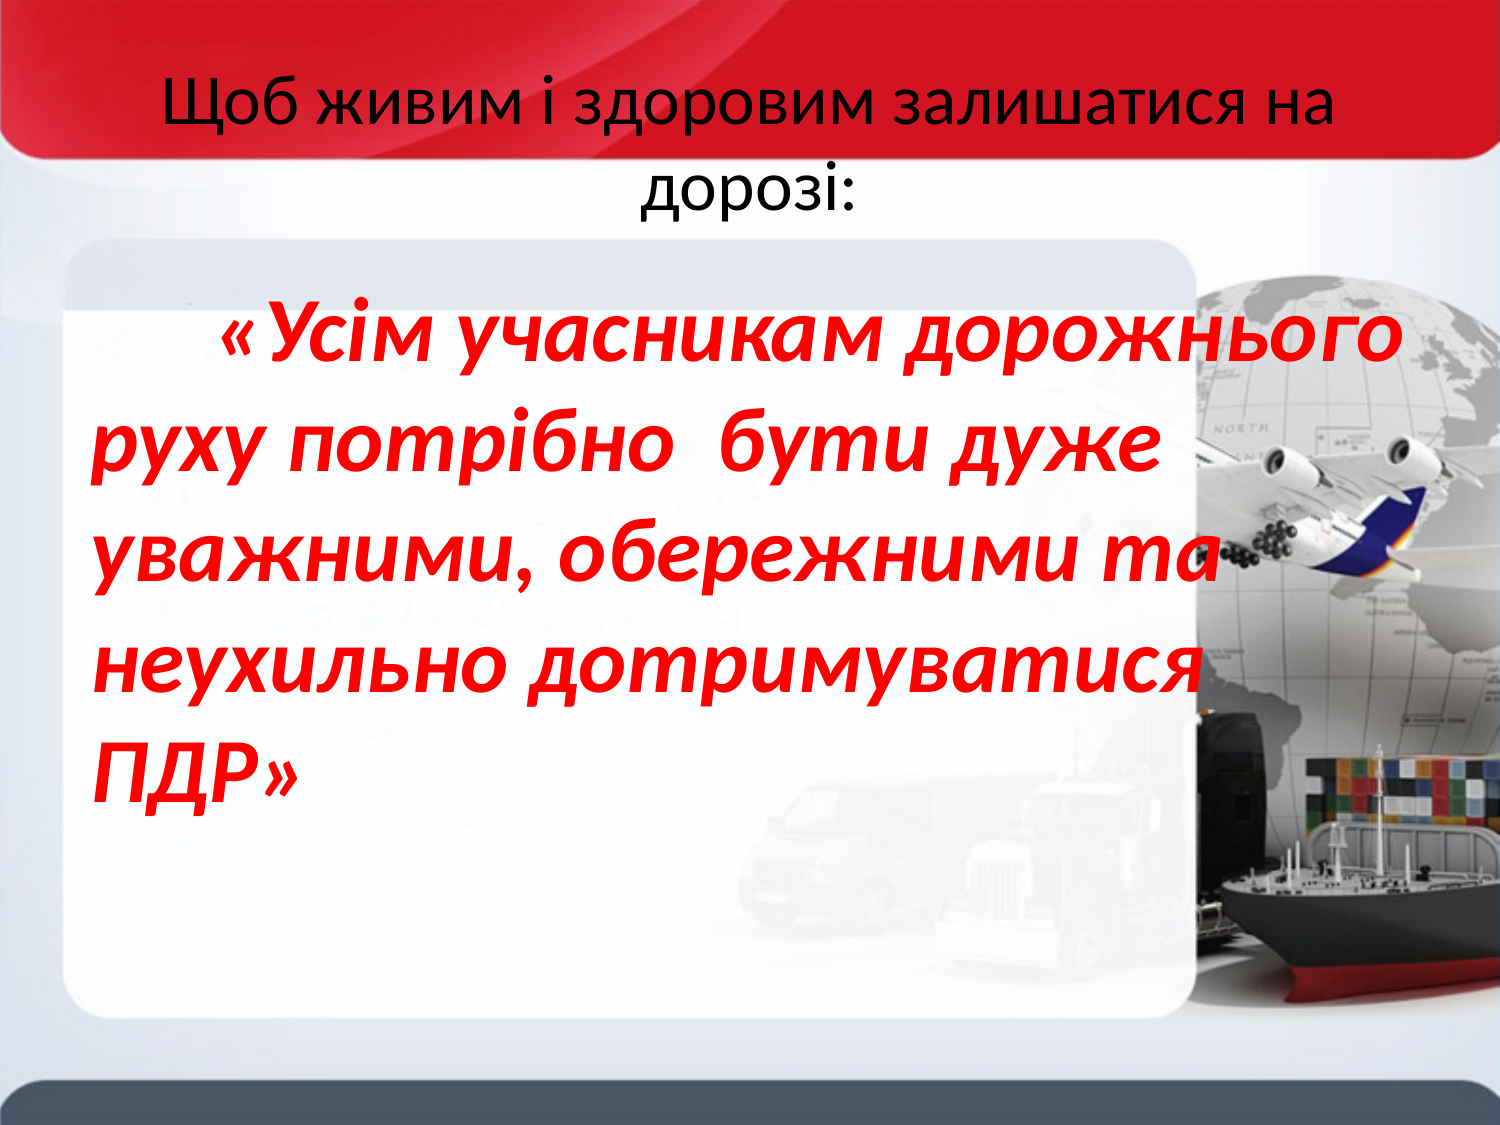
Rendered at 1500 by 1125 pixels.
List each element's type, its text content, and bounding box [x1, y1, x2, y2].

list «Усім учасникам дорожнього руху потрібно бути дуже уважними, обережними та неухильно дотримуватися ПДР» [75, 262, 1425, 1005]
title Щоб живим і здоровим залишатися на дорозі: [75, 45, 1425, 233]
picture [0, 0, 1500, 1125]
